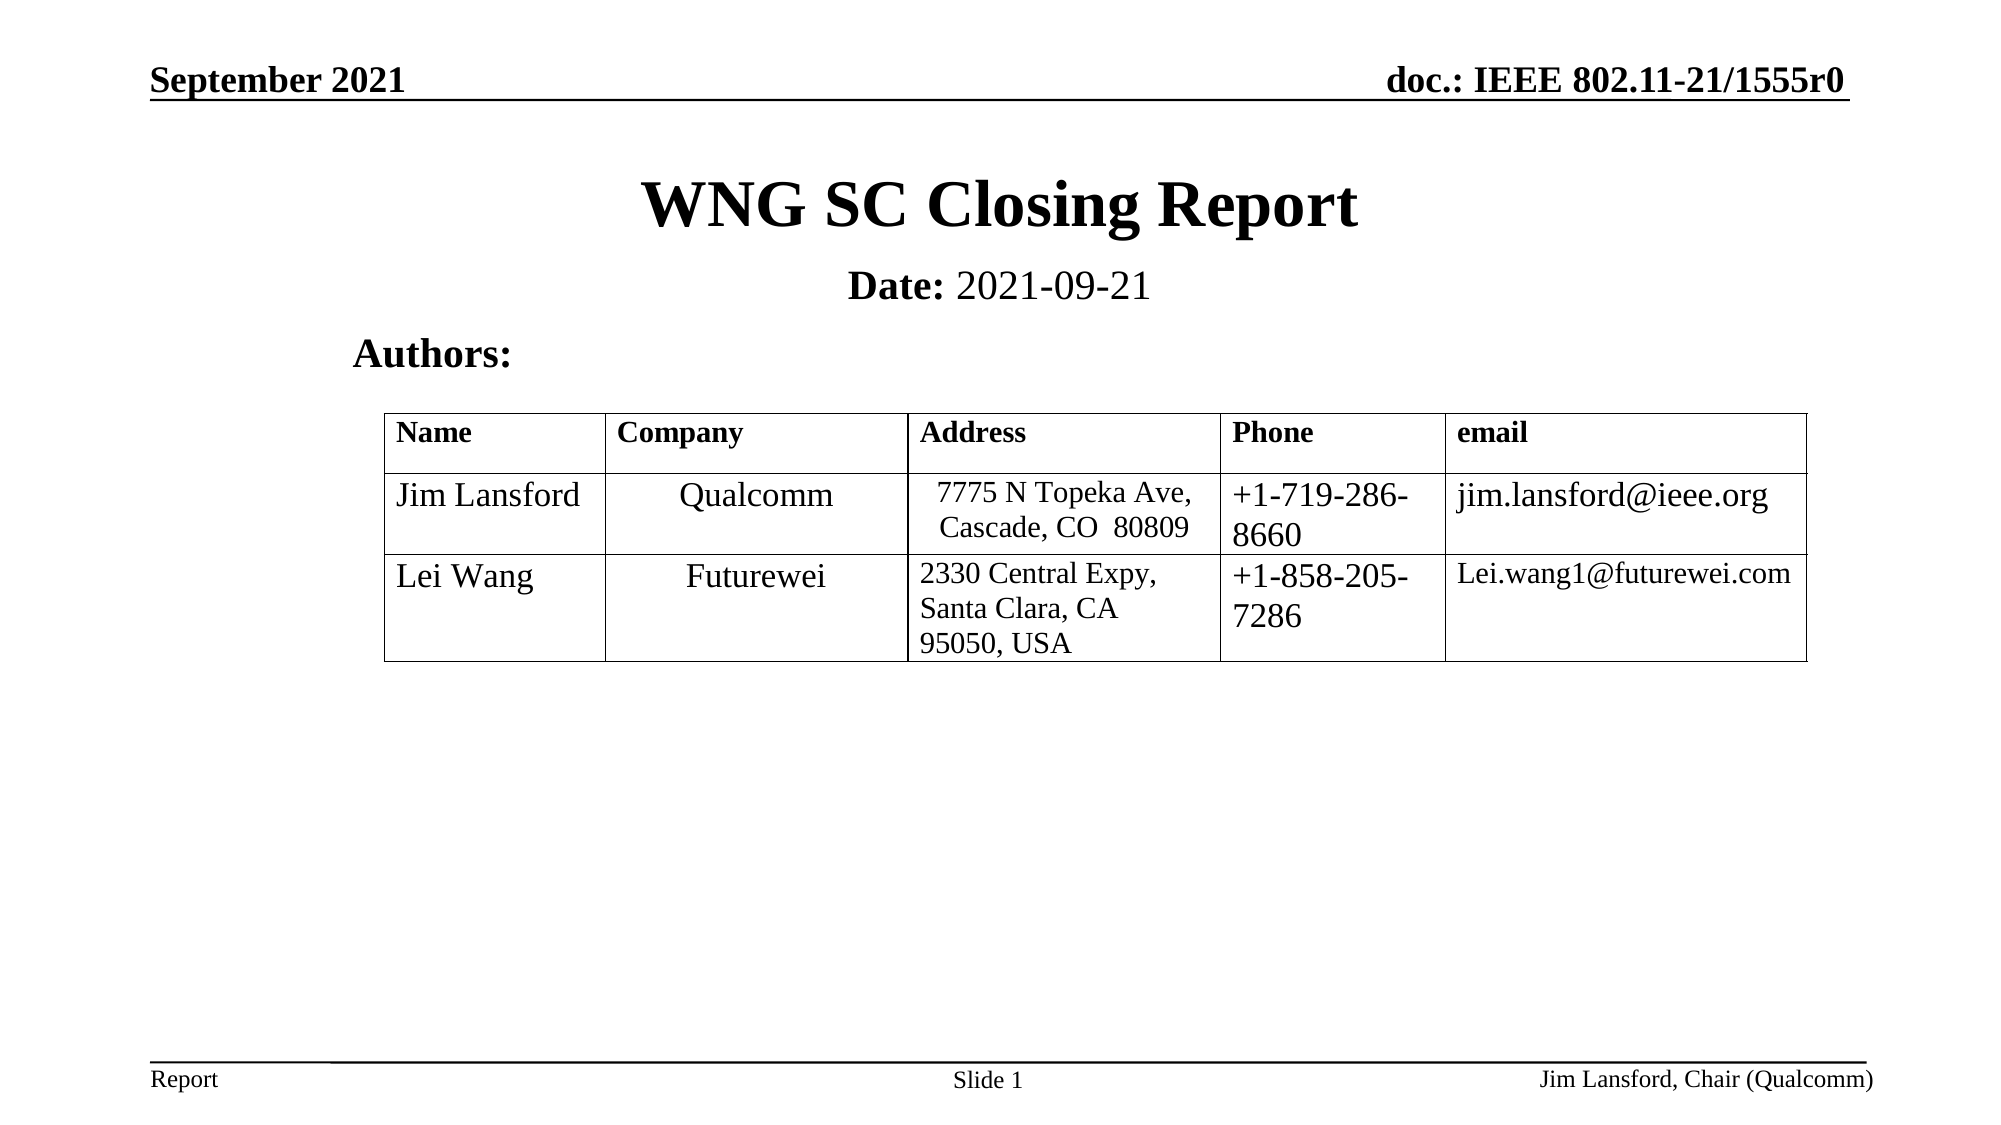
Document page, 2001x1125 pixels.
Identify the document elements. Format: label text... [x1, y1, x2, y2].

slide_number Slide 1 [952, 1063, 1024, 1094]
text_box Authors: [337, 318, 575, 381]
title WNG SC Closing Report [150, 112, 1850, 288]
footer Jim Lansford, Chair (Qualcomm) [1535, 1062, 1875, 1093]
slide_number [149, 54, 409, 100]
list Date: 2021-09-21 [362, 249, 1638, 313]
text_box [367, 412, 1917, 811]
